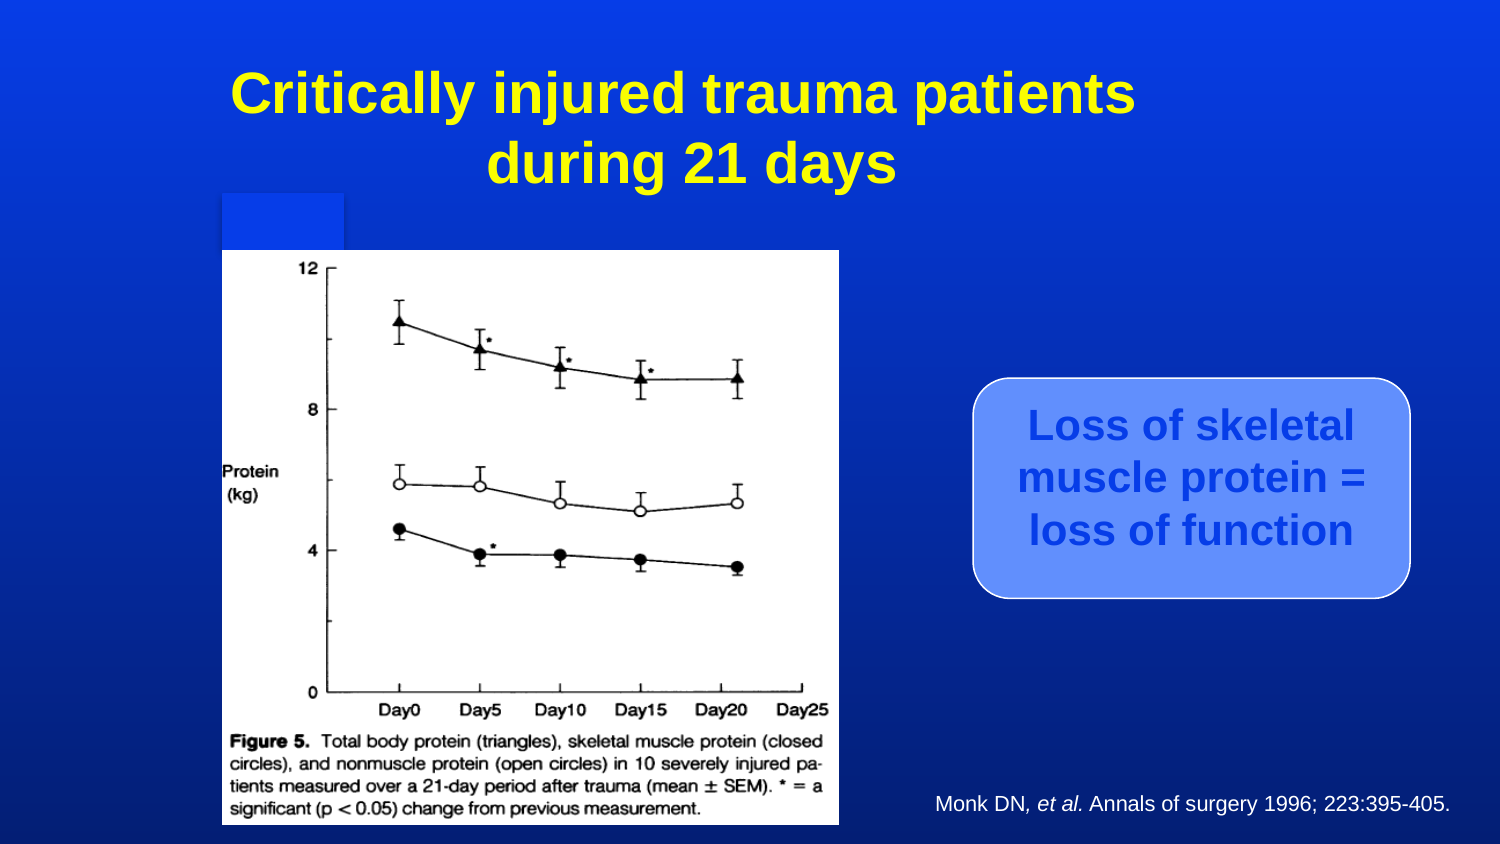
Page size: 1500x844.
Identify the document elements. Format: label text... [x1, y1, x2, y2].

text_box [222, 195, 344, 249]
text_box Loss of skeletal muscle protein = loss of function [973, 378, 1411, 599]
text_box Monk DN, et al. Annals of surgery 1996; 223:395-405. [843, 782, 1466, 824]
title Critically injured trauma patients during 21 days [117, 57, 1267, 195]
picture [222, 250, 839, 825]
